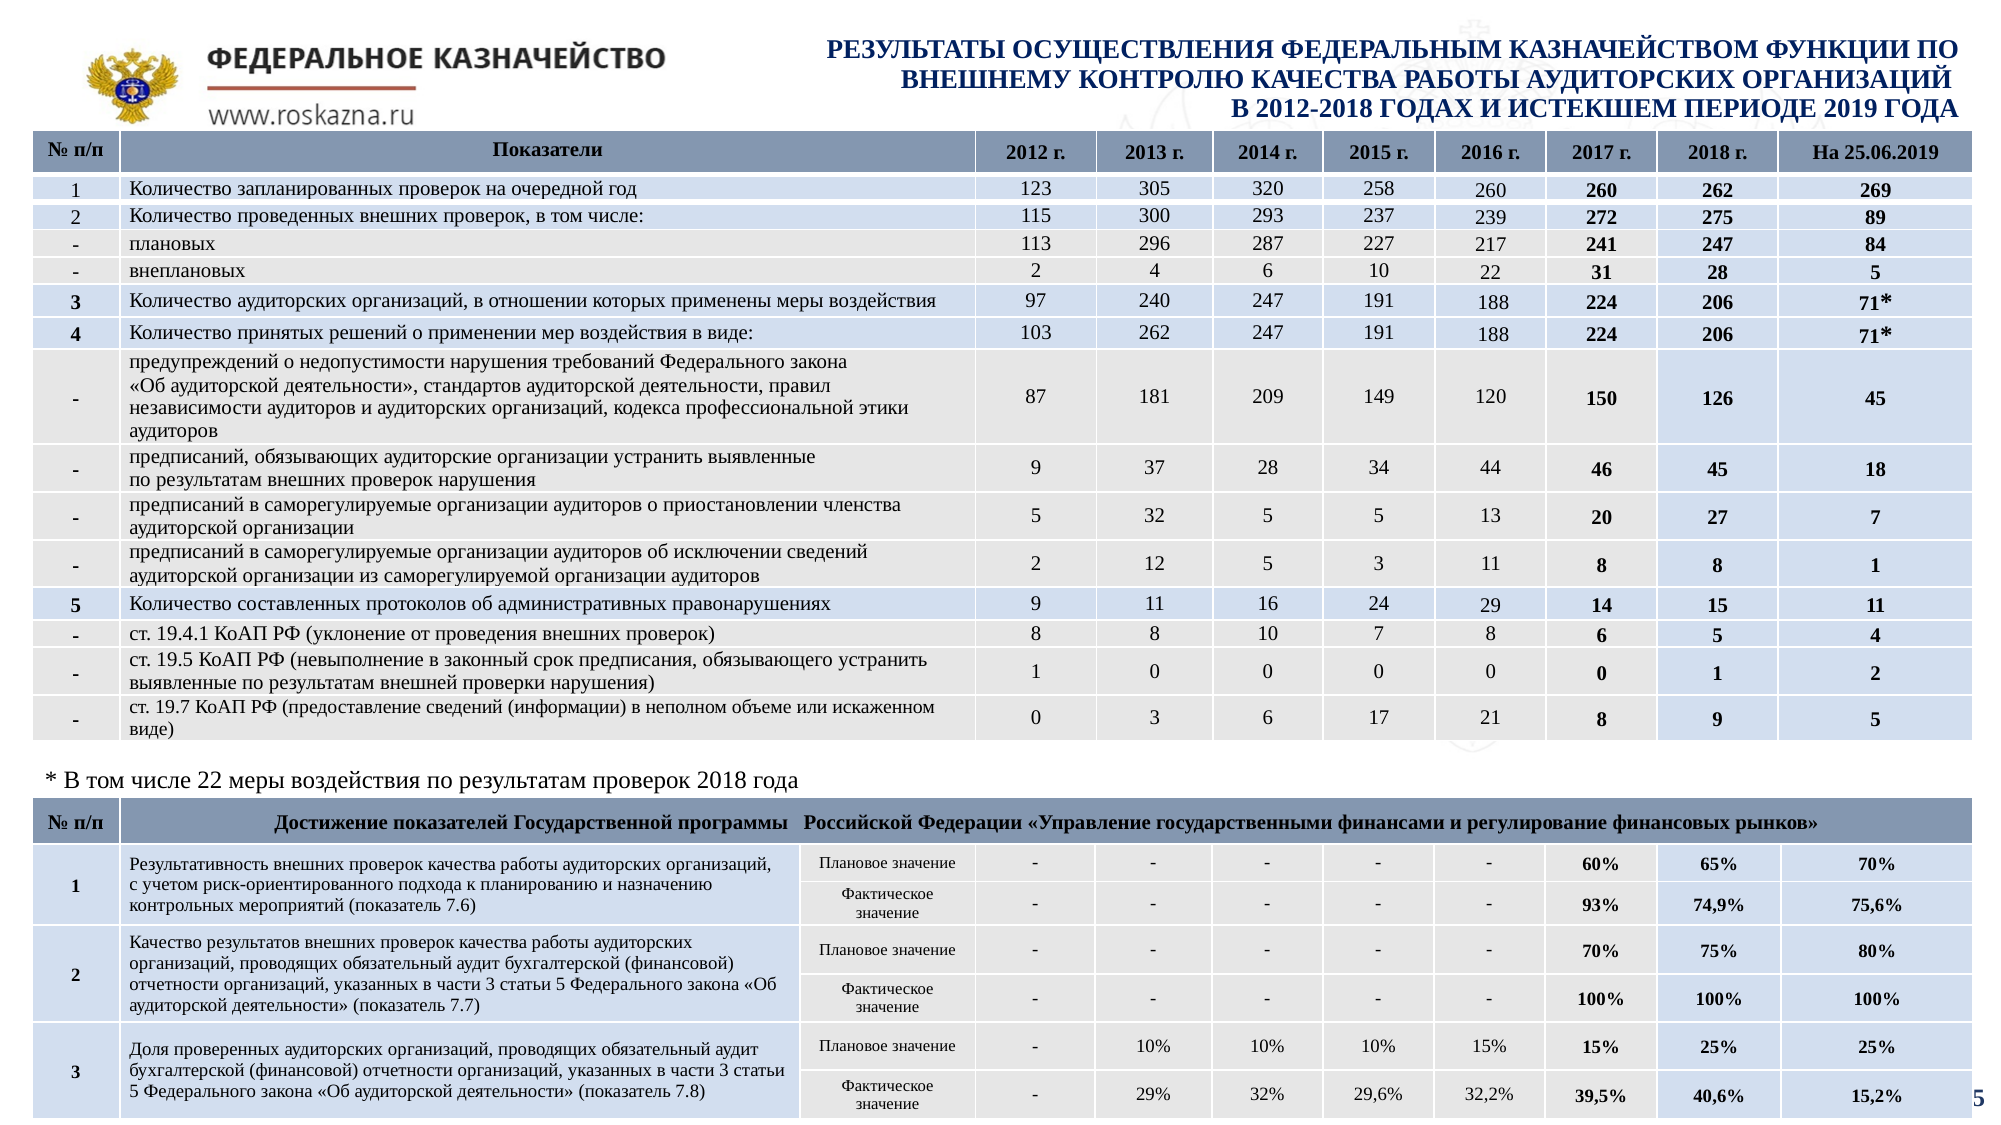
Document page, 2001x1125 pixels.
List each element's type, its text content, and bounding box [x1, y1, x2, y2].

table_cell - [976, 975, 1094, 1021]
table_cell 10% [1213, 1023, 1322, 1069]
table_cell - [1324, 882, 1433, 924]
table_cell Доля проверенных аудиторских организаций, проводящих обязательный аудит бухгалтерской (финансовой) отчетности организаций, указанных в части 3 статьи 5 Федерального закона «Об аудиторской деятельности» (показатель 7.8) [121, 1023, 799, 1118]
table_cell 75% [1658, 926, 1780, 973]
table_cell 74,9% [1658, 882, 1780, 924]
table_cell 15,2% [1782, 1071, 1972, 1118]
table_cell 75,6% [1782, 882, 1972, 924]
table_cell - [1324, 846, 1433, 881]
table_cell 32% [1213, 1071, 1322, 1118]
table_cell 100% [1658, 975, 1780, 1021]
table_cell Плановое значение [801, 846, 975, 881]
table_cell - [1435, 926, 1544, 973]
table_cell - [1435, 975, 1544, 1021]
table_cell 32,2% [1435, 1071, 1544, 1118]
table_cell - [1435, 882, 1544, 924]
table_cell 1 [33, 846, 119, 924]
table_cell 10% [1096, 1023, 1211, 1069]
table_cell - [1096, 975, 1211, 1021]
table_cell Плановое значение [801, 1023, 975, 1069]
table_cell - [1324, 926, 1433, 973]
table_cell - [976, 926, 1094, 973]
table_cell 25% [1782, 1023, 1972, 1069]
table_cell 60% [1546, 846, 1656, 881]
table_cell - [1213, 975, 1322, 1021]
table_cell 70% [1546, 926, 1656, 973]
table_cell - [1213, 926, 1322, 973]
table_cell - [976, 846, 1094, 881]
table_cell 3 [33, 1023, 119, 1118]
table_cell - [1435, 846, 1544, 881]
table_cell 80% [1782, 926, 1972, 973]
table_cell - [1324, 975, 1433, 1021]
table_cell 29% [1096, 1071, 1211, 1118]
table_cell - [976, 1071, 1094, 1118]
table_cell - [1096, 926, 1211, 973]
table_cell Фактическое значение [801, 1071, 975, 1118]
table_cell - [1096, 846, 1211, 881]
table_cell Качество результатов внешних проверок качества работы аудиторских организаций, проводящих обязательный аудит бухгалтерской (финансовой) отчетности организаций, указанных в части 3 статьи 5 Федерального закона «Об аудиторской деятельности» (показатель 7.7) [121, 926, 799, 1021]
table_cell - [976, 882, 1094, 924]
table_cell - [1213, 846, 1322, 881]
table_cell 10% [1324, 1023, 1433, 1069]
table_cell 39,5% [1546, 1071, 1656, 1118]
table_cell - [1213, 882, 1322, 924]
table_cell 100% [1546, 975, 1656, 1021]
table_cell Результативность внешних проверок качества работы аудиторских организаций, с учетом риск-ориентированного подхода к планированию и назначению контрольных мероприятий (показатель 7.6) [121, 846, 799, 924]
table_cell 93% [1546, 882, 1656, 924]
table_cell Фактическое значение [801, 975, 975, 1021]
table_cell - [1096, 882, 1211, 924]
table_cell 2 [33, 926, 119, 1021]
table_cell Фактическое значение [801, 882, 975, 924]
table_cell - [976, 1023, 1094, 1069]
table_cell 29,6% [1324, 1071, 1433, 1118]
slide_number 5 [1945, 1066, 2000, 1125]
table_cell 25% [1658, 1023, 1780, 1069]
picture [0, 1, 2000, 846]
table_cell Плановое значение [801, 926, 975, 973]
table_cell 15% [1546, 1023, 1656, 1069]
table_cell 100% [1782, 975, 1972, 1021]
table_cell 65% [1658, 846, 1780, 881]
table_cell 70% [1782, 846, 1972, 881]
table_cell 40,6% [1658, 1071, 1780, 1118]
table_cell 15% [1435, 1023, 1544, 1069]
